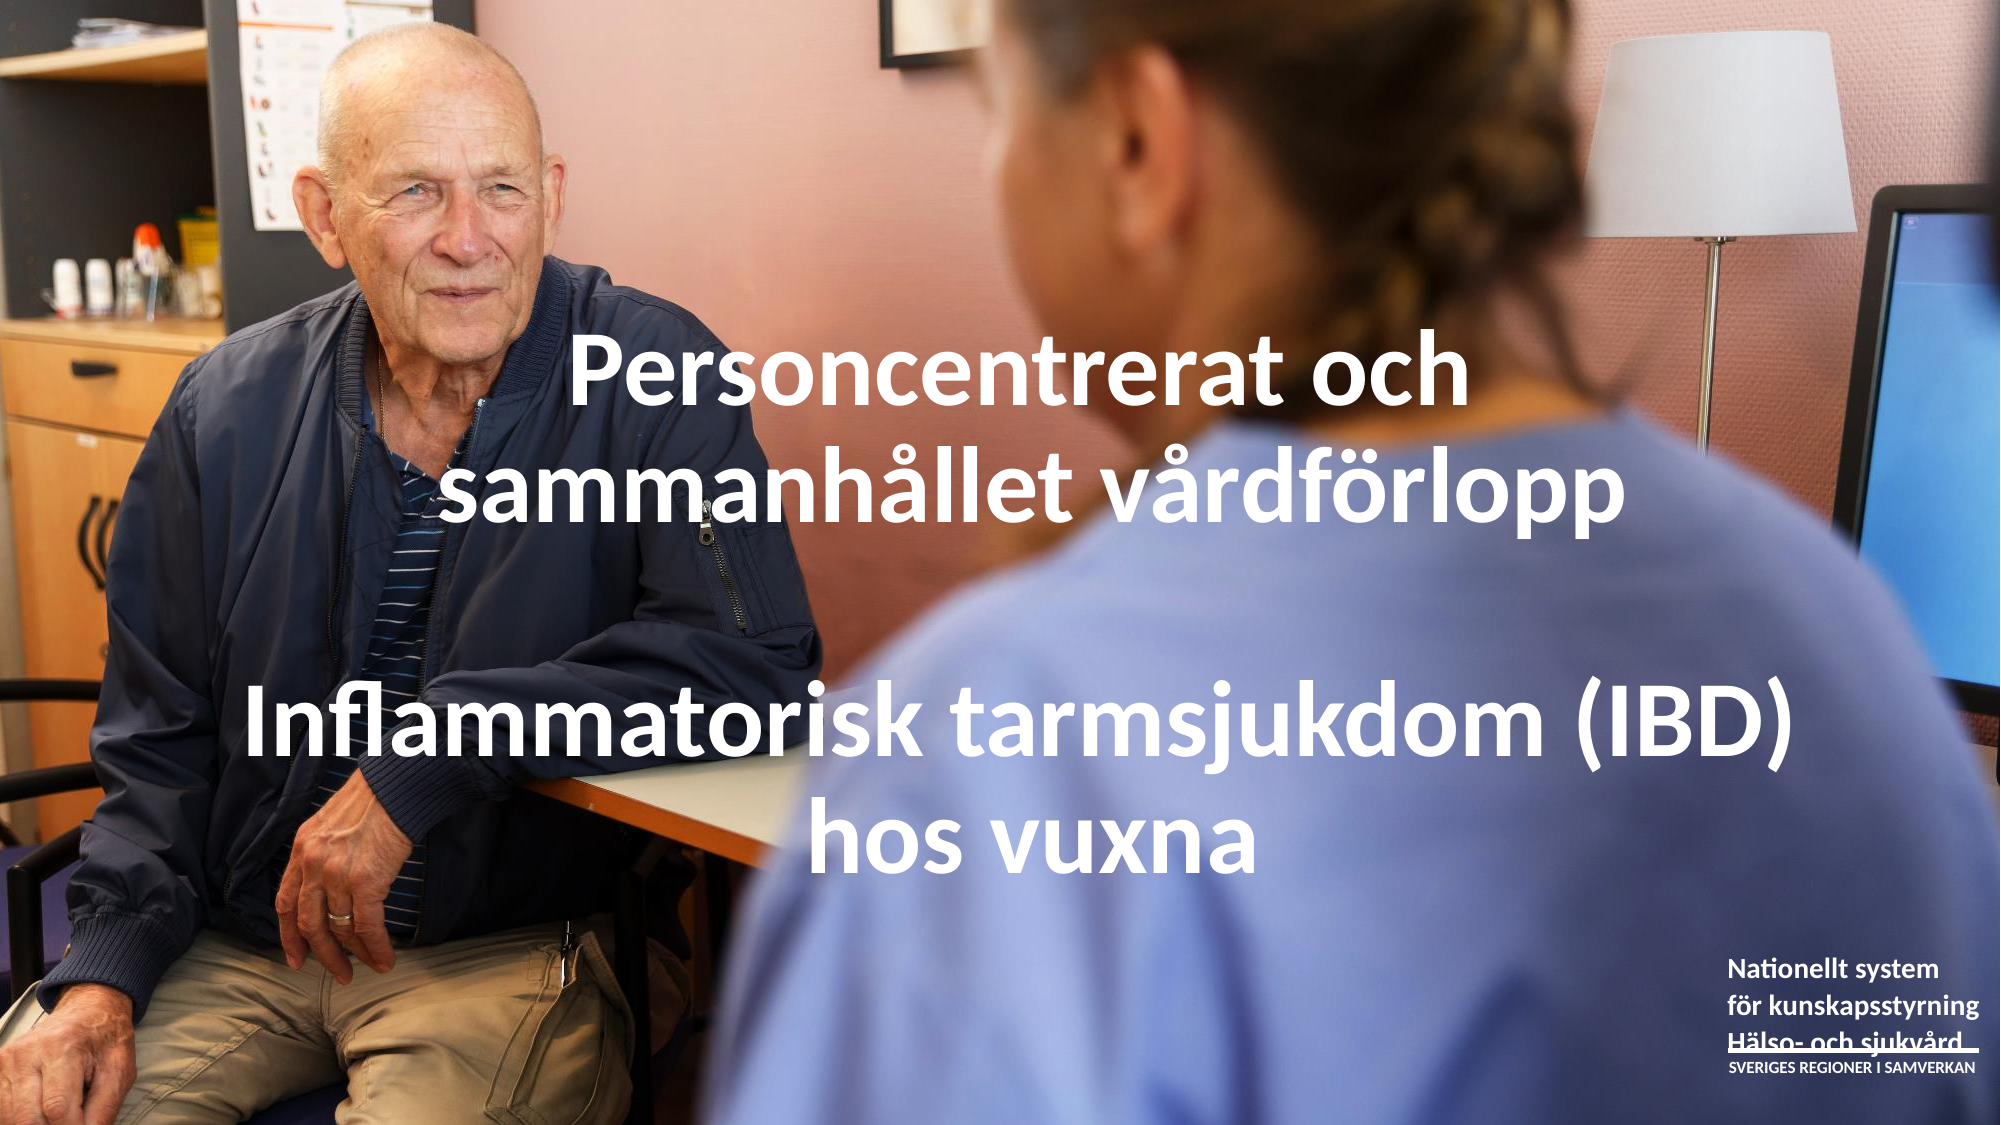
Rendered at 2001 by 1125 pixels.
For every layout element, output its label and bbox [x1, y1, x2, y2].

text_box [1712, 940, 2000, 1086]
picture [0, 0, 2000, 1125]
